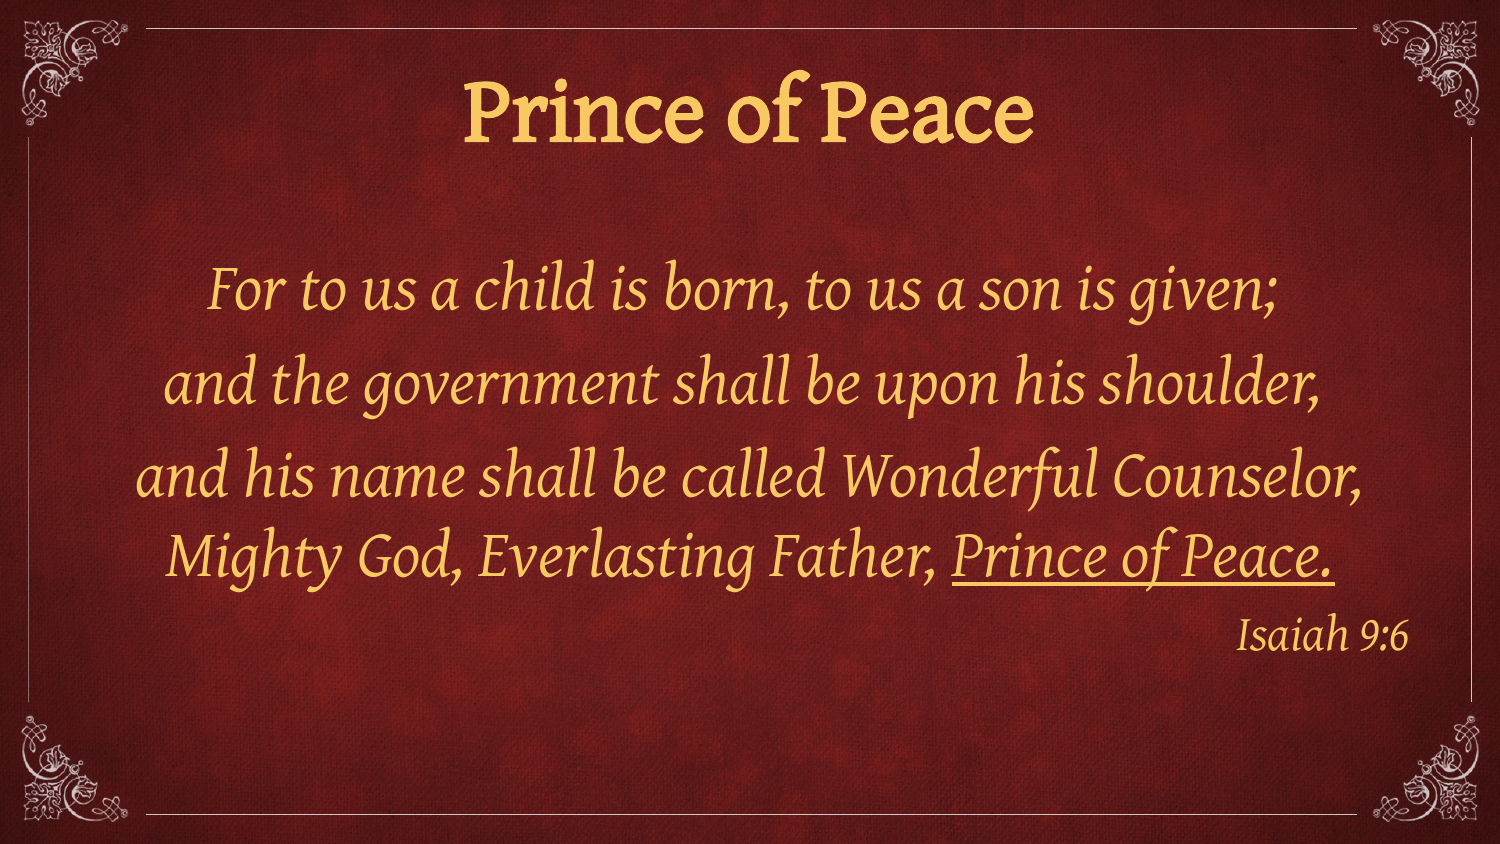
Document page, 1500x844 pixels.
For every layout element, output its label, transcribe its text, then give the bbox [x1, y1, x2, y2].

title Prince of Peace [75, 33, 1425, 175]
picture [0, 0, 1500, 844]
list For to us a child is born, to us a son is given; and the government shall be upon his shoulder, and his name shall be called Wonderful Counselor, Mighty God, Everlasting Father, Prince of Peace. Isaiah 9:6 [75, 235, 1425, 687]
